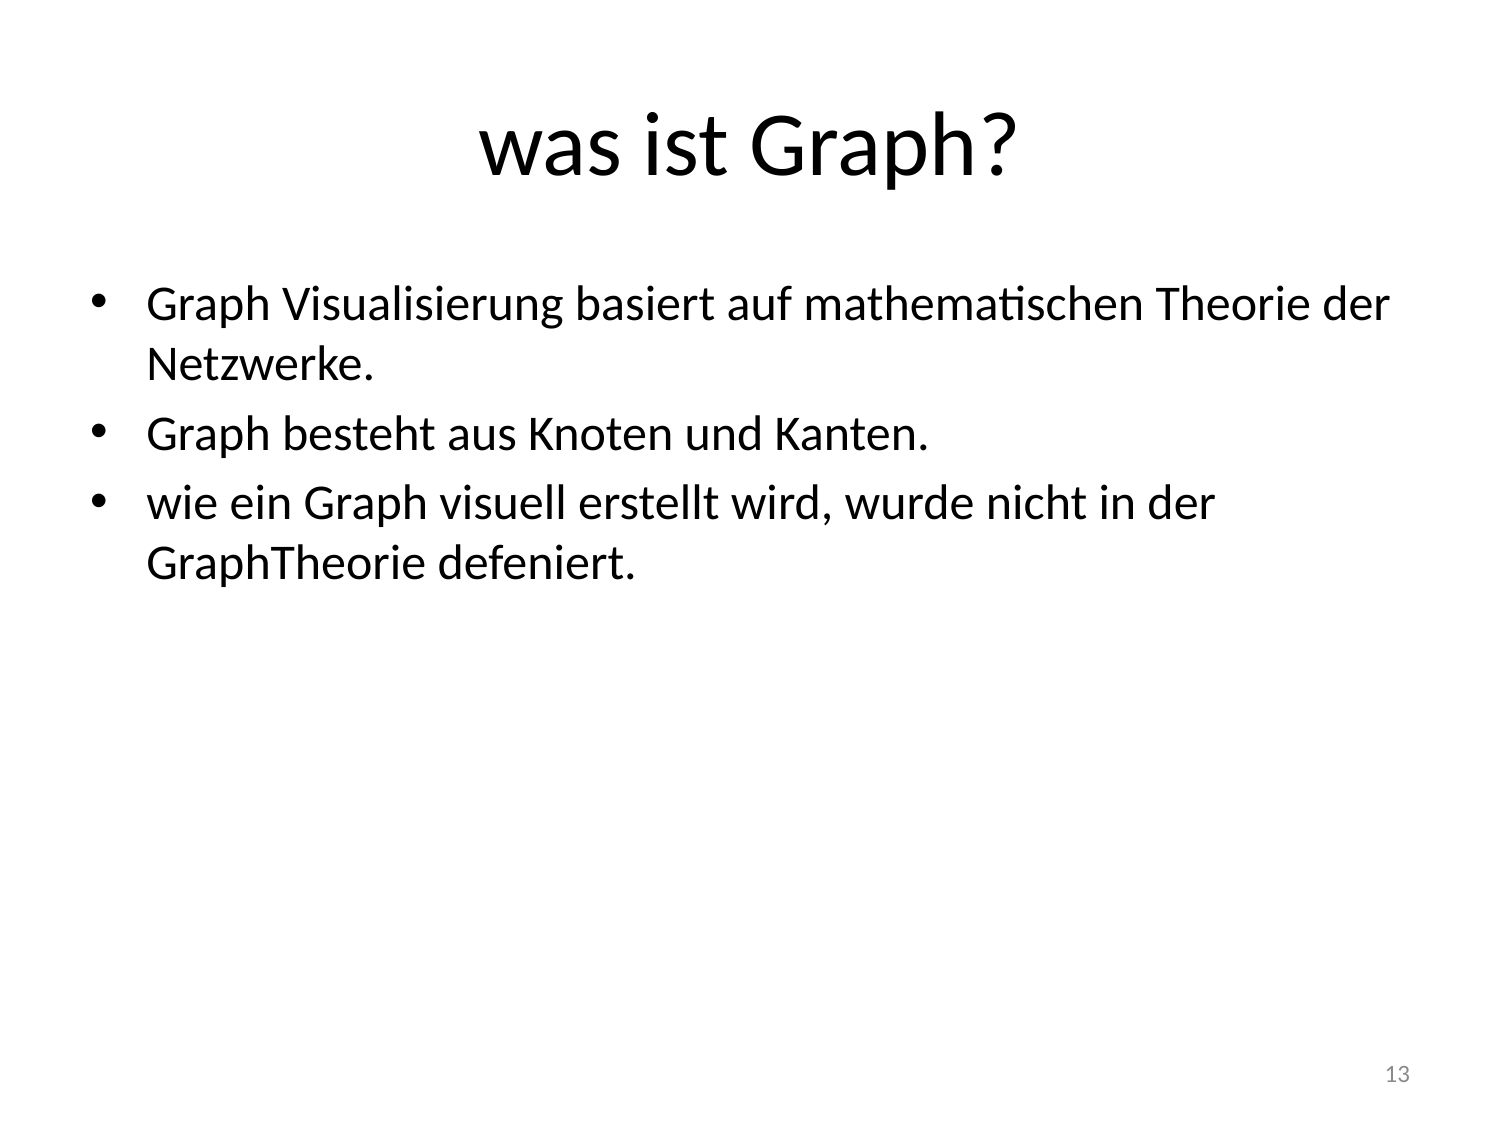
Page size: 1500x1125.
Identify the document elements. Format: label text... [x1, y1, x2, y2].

title was ist Graph? [75, 45, 1425, 233]
list Graph Visualisierung basiert auf mathematischen Theorie der Netzwerke. Graph besteht aus Knoten und Kanten. wie ein Graph visuell erstellt wird, wurde nicht in der GraphTheorie defeniert. [75, 262, 1425, 1005]
slide_number 13 [1074, 1042, 1425, 1103]
